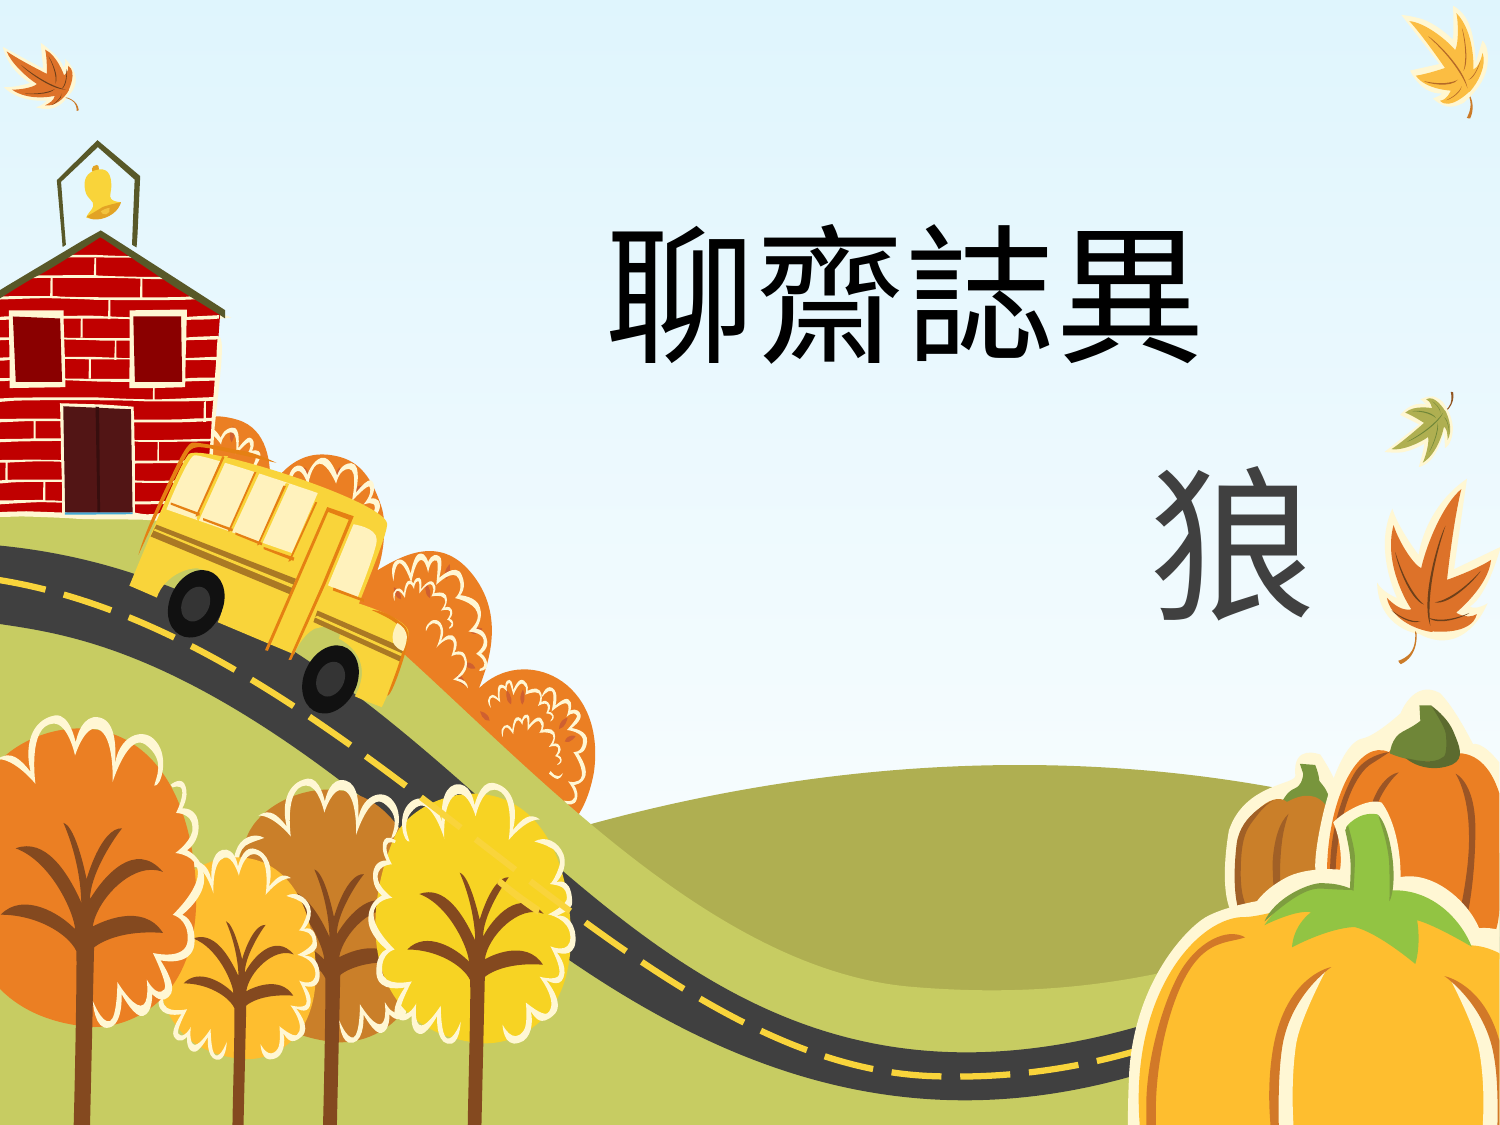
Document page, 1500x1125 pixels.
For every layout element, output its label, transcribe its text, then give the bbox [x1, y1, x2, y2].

subtitle 狼 [480, 406, 1332, 697]
title 聊齋誌異 [329, 27, 1482, 399]
